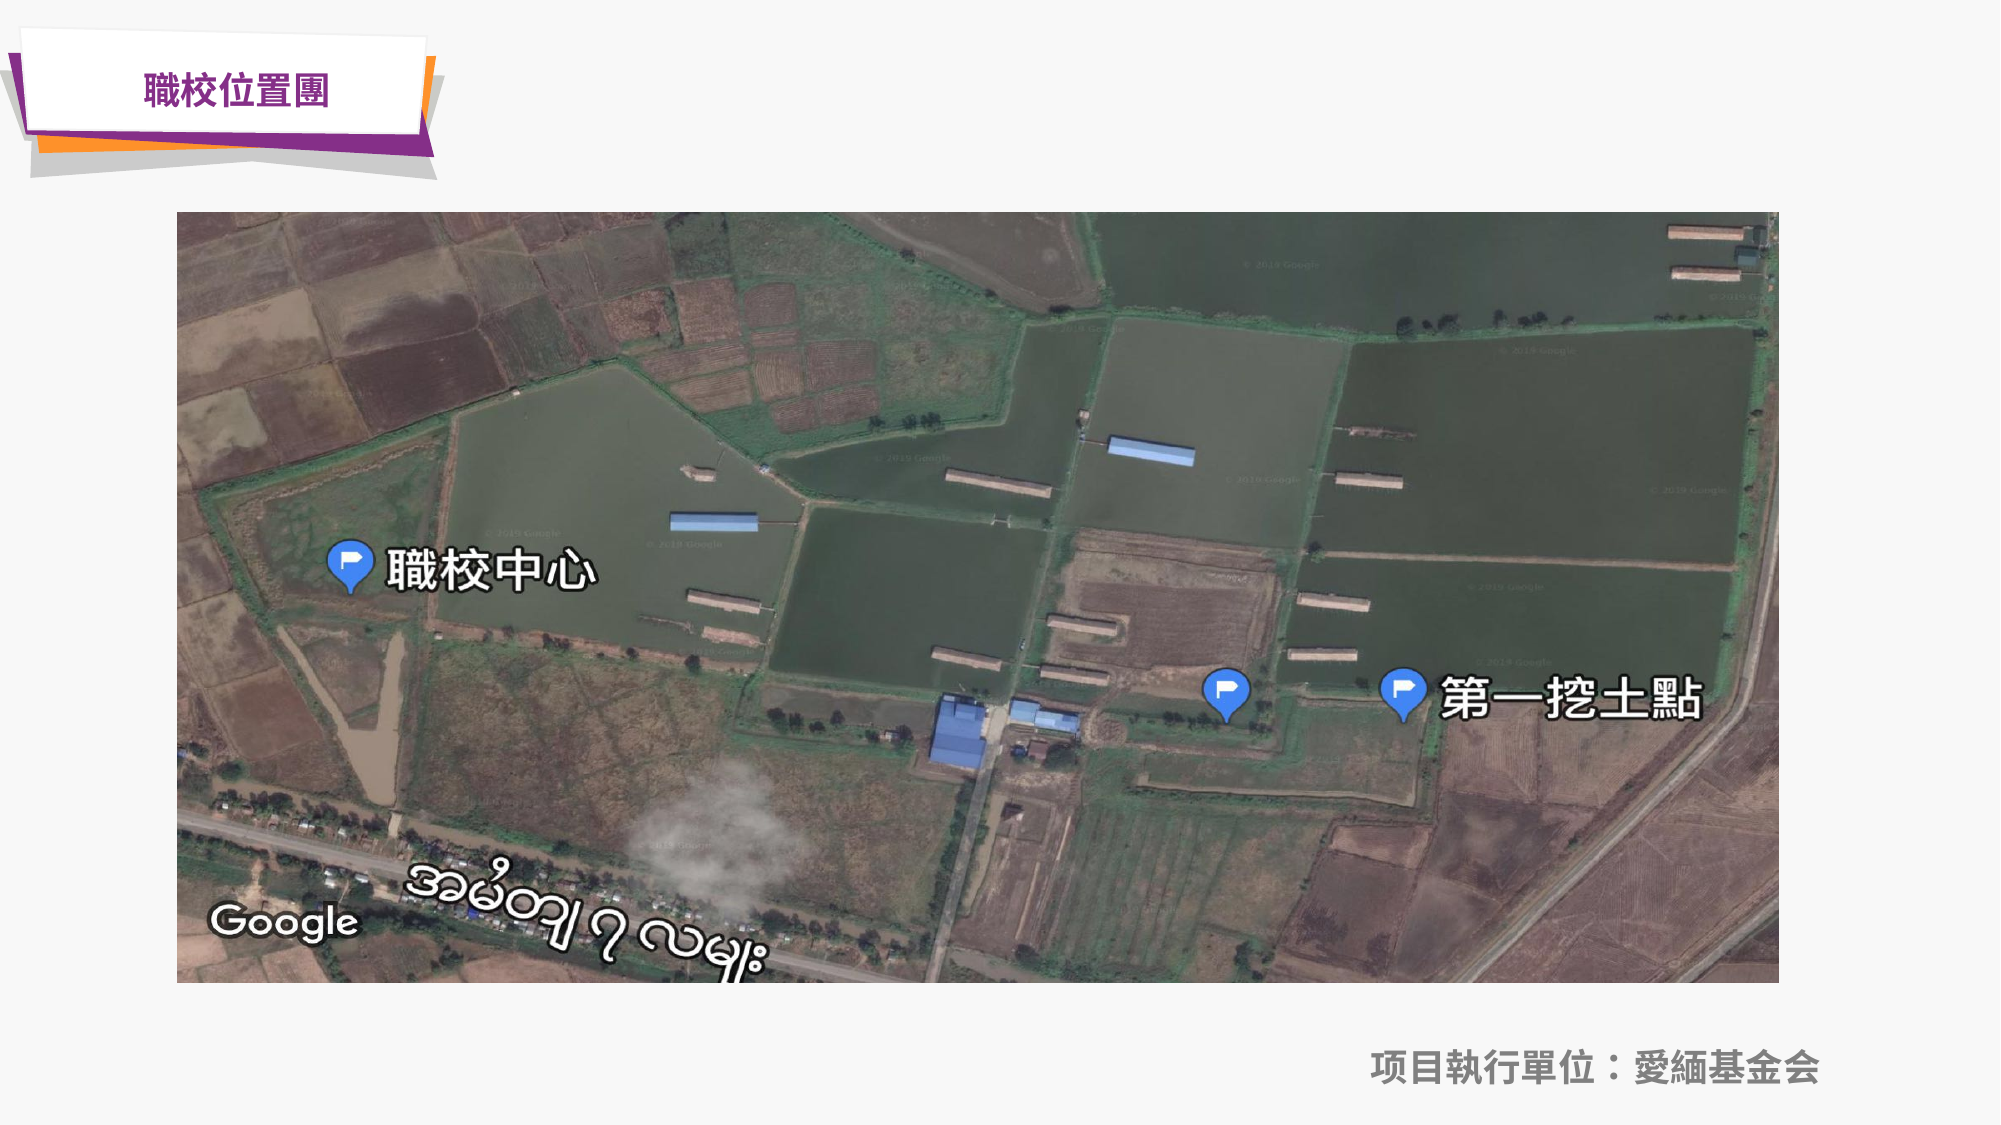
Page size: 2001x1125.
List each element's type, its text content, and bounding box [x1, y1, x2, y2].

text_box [0, 26, 445, 180]
text_box 项目執行單位：愛緬基金会 [1355, 1036, 1836, 1097]
picture [177, 212, 1779, 983]
